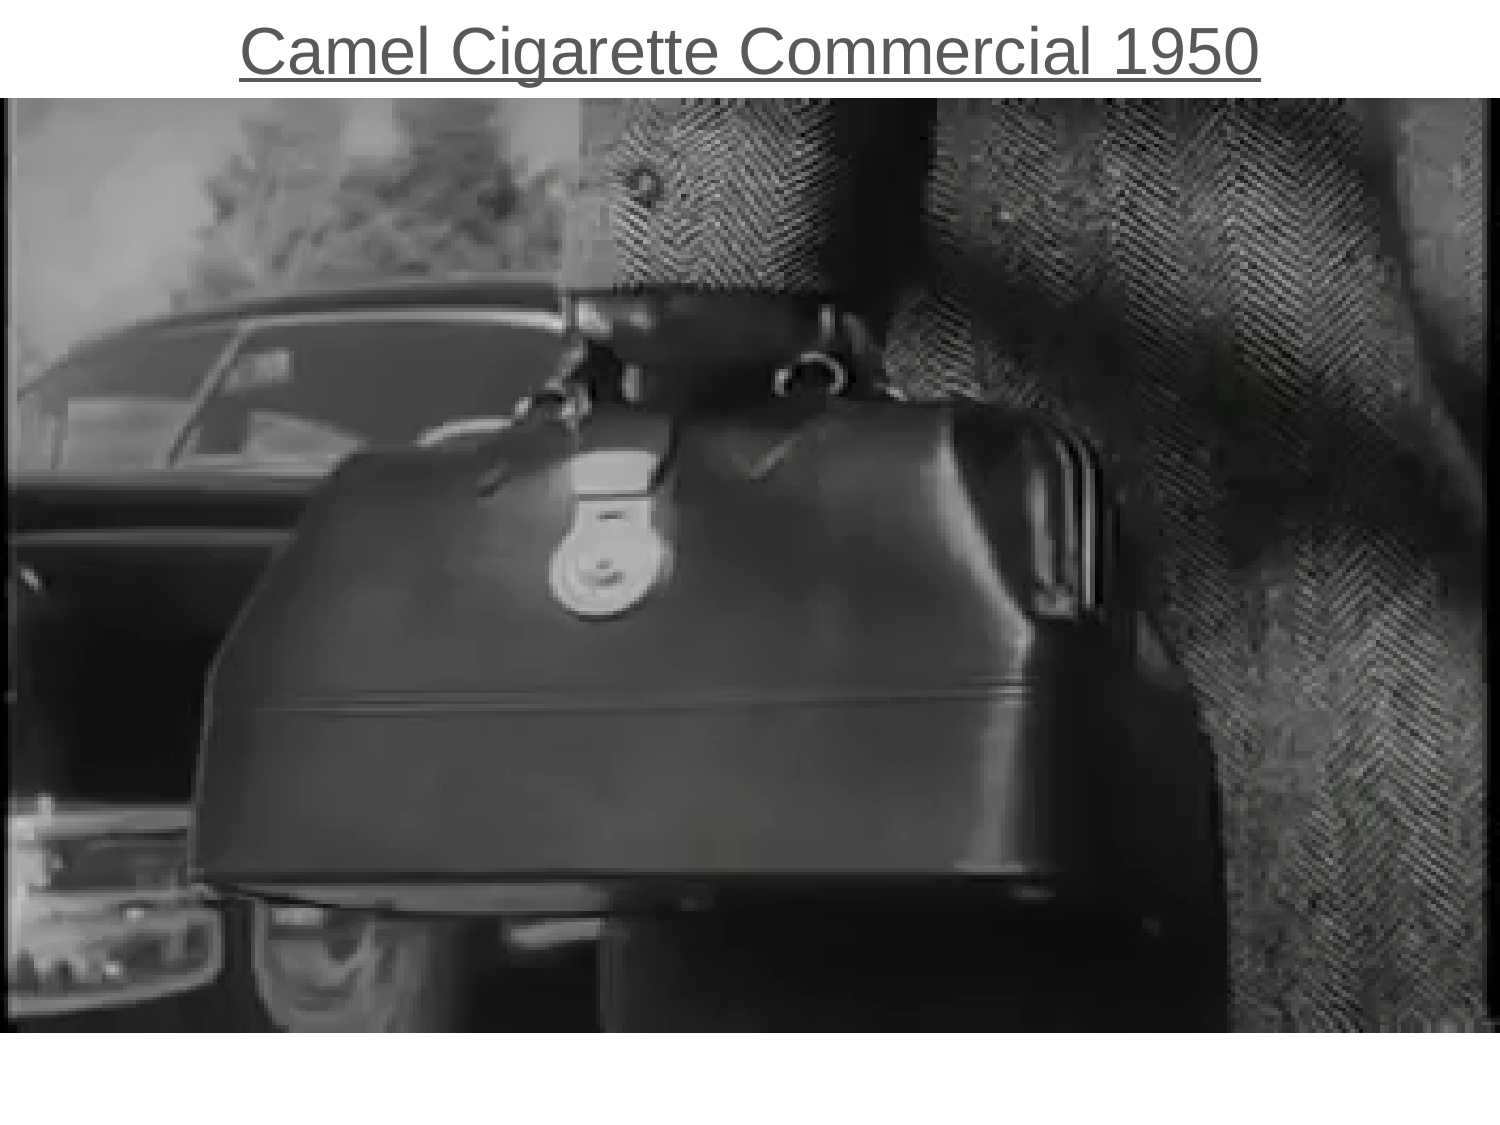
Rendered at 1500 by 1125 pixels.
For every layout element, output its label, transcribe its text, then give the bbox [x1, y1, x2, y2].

title Camel Cigarette Commercial 1950 [75, 0, 1425, 95]
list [0, 96, 1500, 1034]
